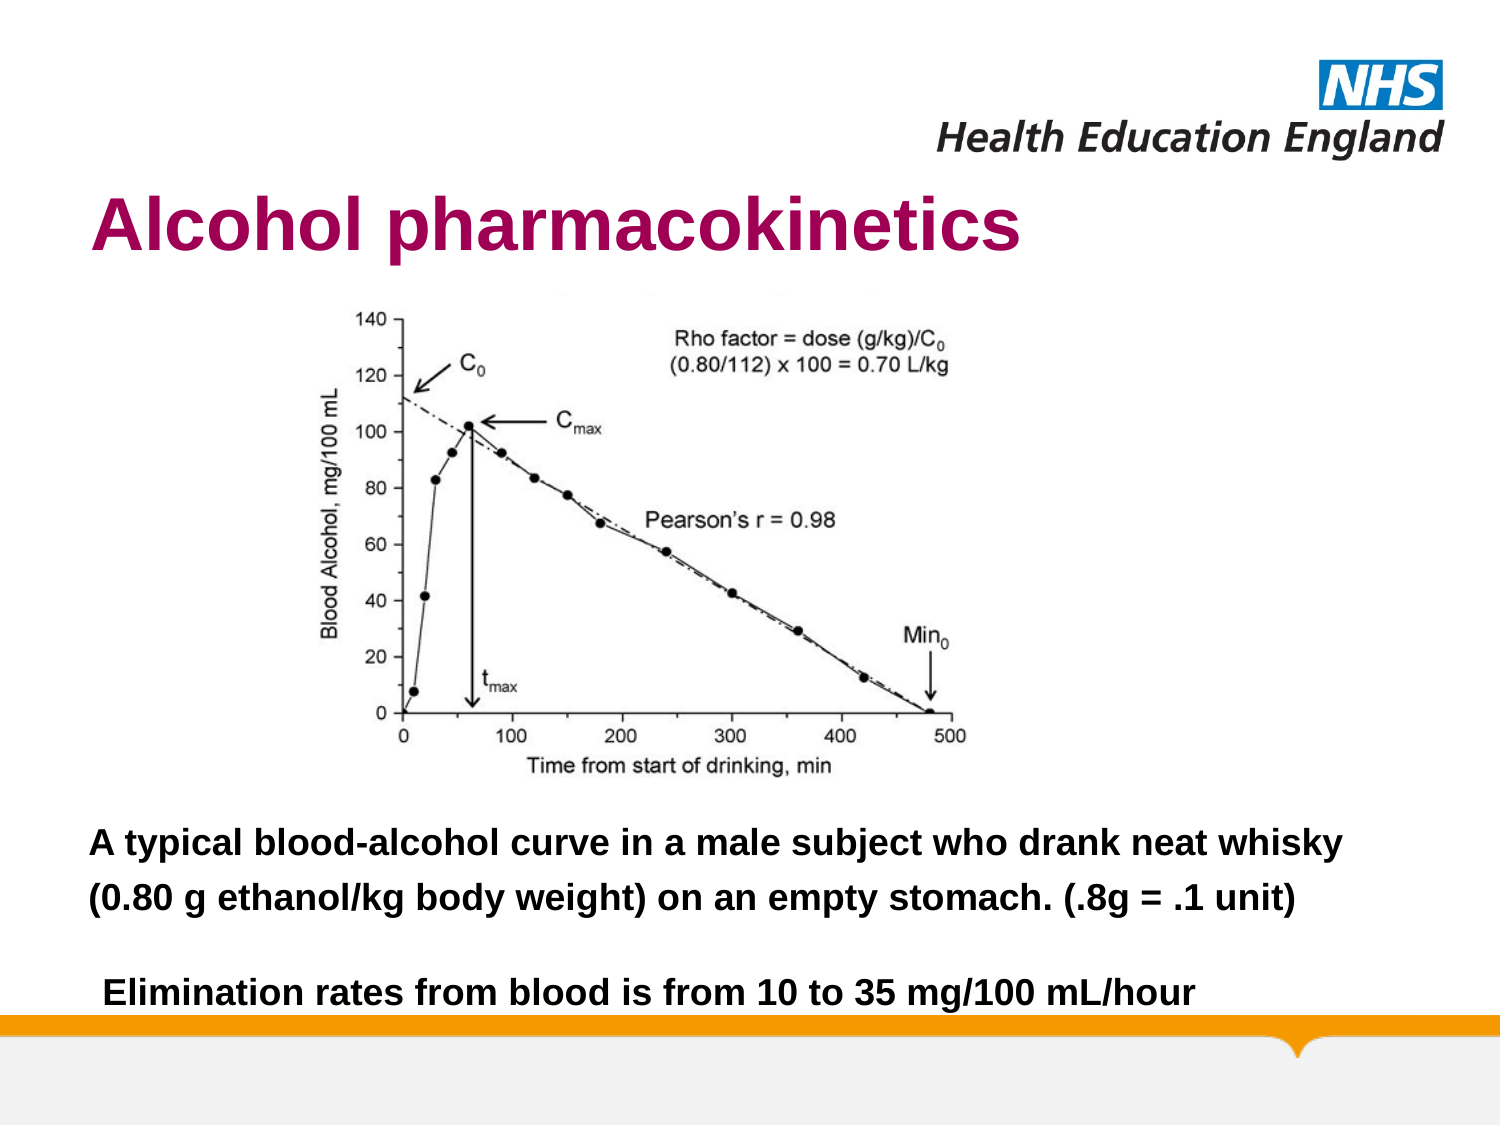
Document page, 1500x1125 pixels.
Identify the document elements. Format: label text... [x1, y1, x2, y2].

text_box A typical blood-alcohol curve in a male subject who drank neat whisky (0.80 g ethanol/kg body weight) on an empty stomach. (.8g = .1 unit) [74, 799, 1413, 925]
picture [262, 294, 1026, 786]
picture [936, 59, 1445, 161]
title Alcohol pharmacokinetics [75, 168, 1350, 280]
text_box Elimination rates from blood is from 10 to 35 mg/100 mL/hour [87, 949, 1275, 1021]
